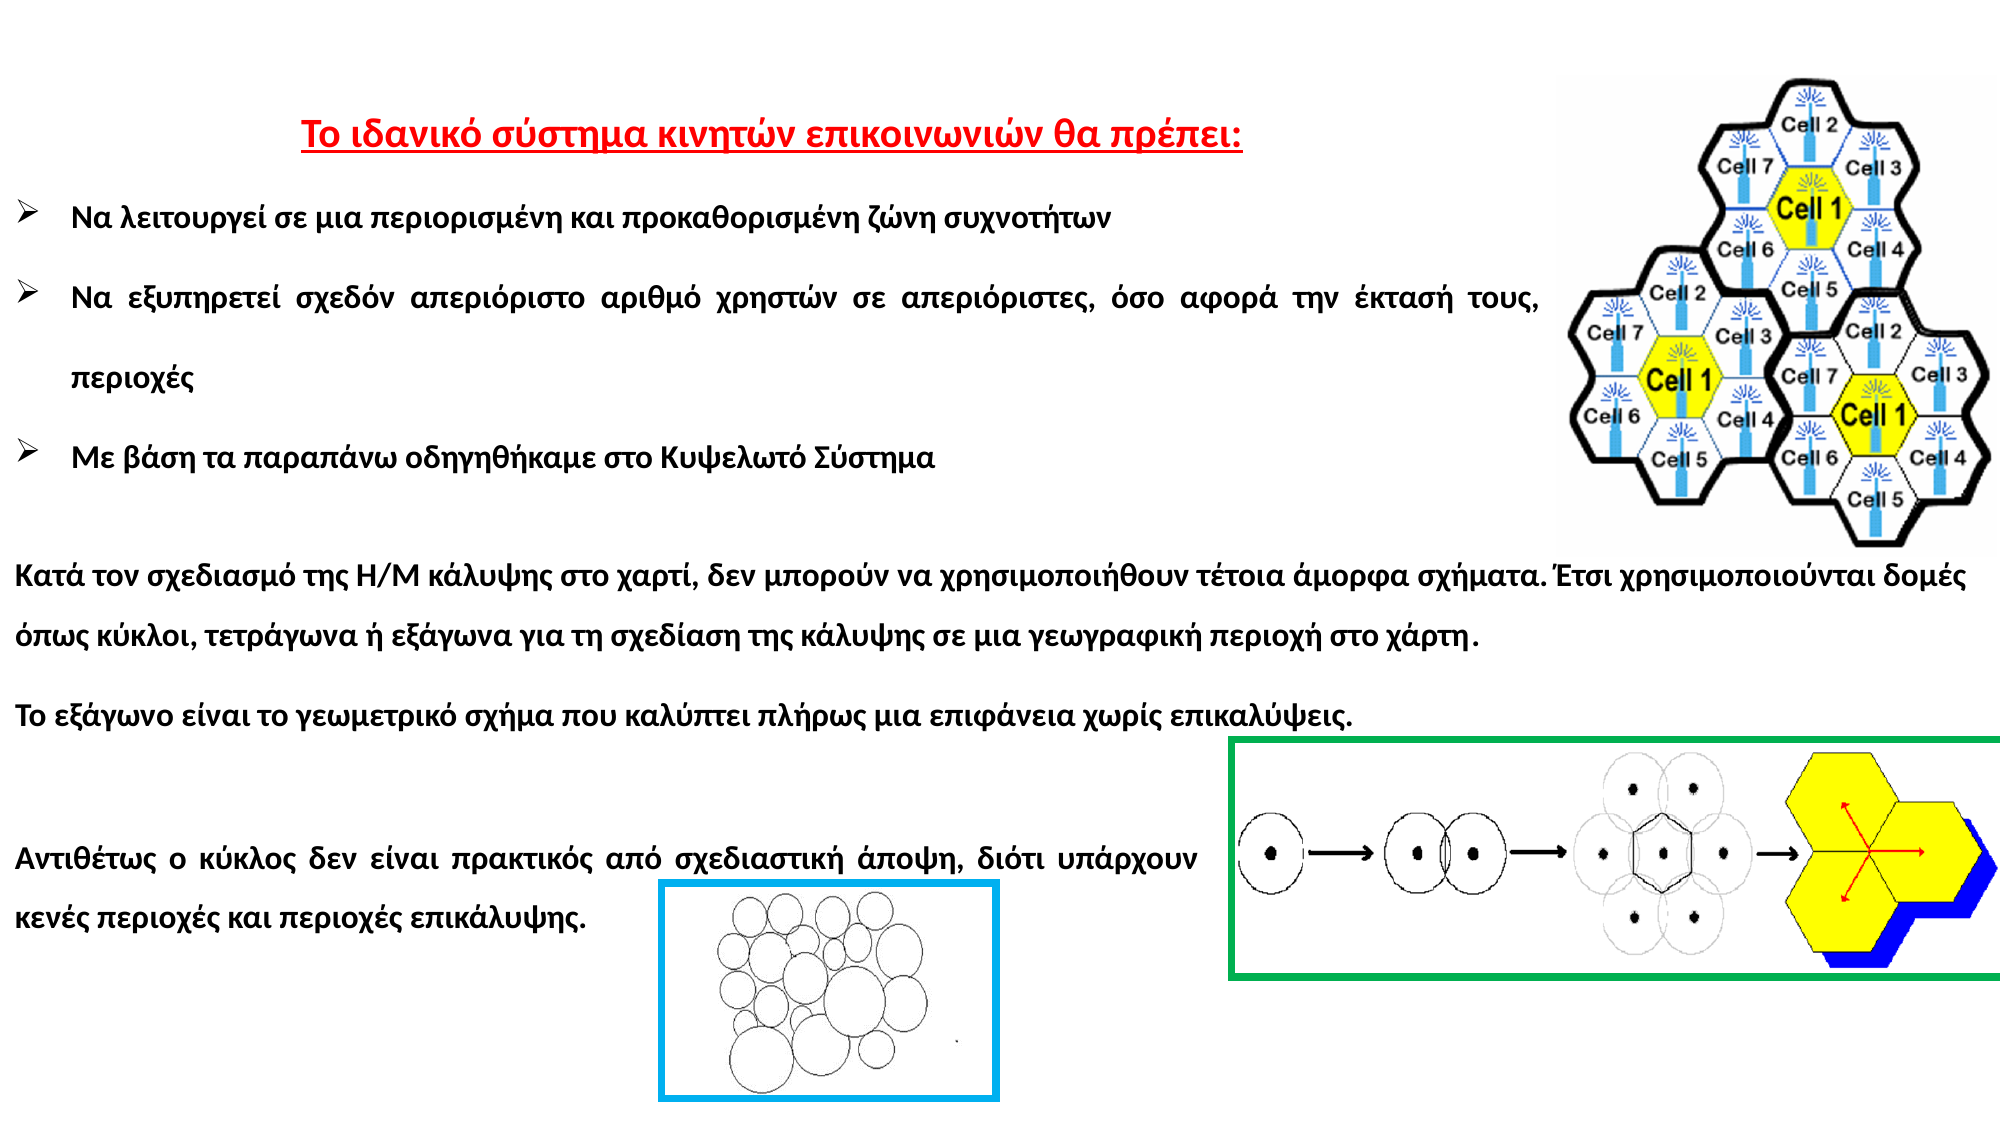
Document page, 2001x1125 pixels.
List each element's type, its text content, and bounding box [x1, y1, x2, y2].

picture [666, 888, 991, 1094]
text_box Αντιθέτως ο κύκλος δεν είναι πρακτικός από σχεδιαστική άποψη, διότι υπάρχουν κενές περιοχές και περιοχές επικάλυψης. [0, 808, 1216, 965]
text_box Το ιδανικό σύστημα κινητών επικοινωνιών θα πρέπει: Να λειτουργεί σε μια περιορισμένη και προκαθορισμένη ζώνη συχνοτήτων Να εξυπηρετεί σχεδόν απεριόριστο αριθμό χρηστών σε απεριόριστες, όσο αφορά την έκτασή τους, περιοχές Με βάση τα παραπάνω οδηγηθήκαμε στο Κυψελωτό Σύστημα [0, 48, 1554, 483]
list Κατά τον σχεδιασμό της Η/Μ κάλυψης στο χαρτί, δεν μπορούν να χρησιμοποιήθουν τέτοια άμορφα σχήματα. Έτσι χρησιμοποιούνται δομές όπως κύκλοι, τετράγωνα ή εξάγωνα για τη σχεδίαση της κάλυψης σε μια γεωγραφική περιοχή στο χάρτη. Το εξάγωνο είναι το γεωμετρικό σχήμα που καλύπτει πλήρως μια επιφάνεια χωρίς επικαλύψεις. [0, 525, 1986, 744]
picture [1554, 48, 2000, 557]
picture [1235, 742, 2000, 974]
